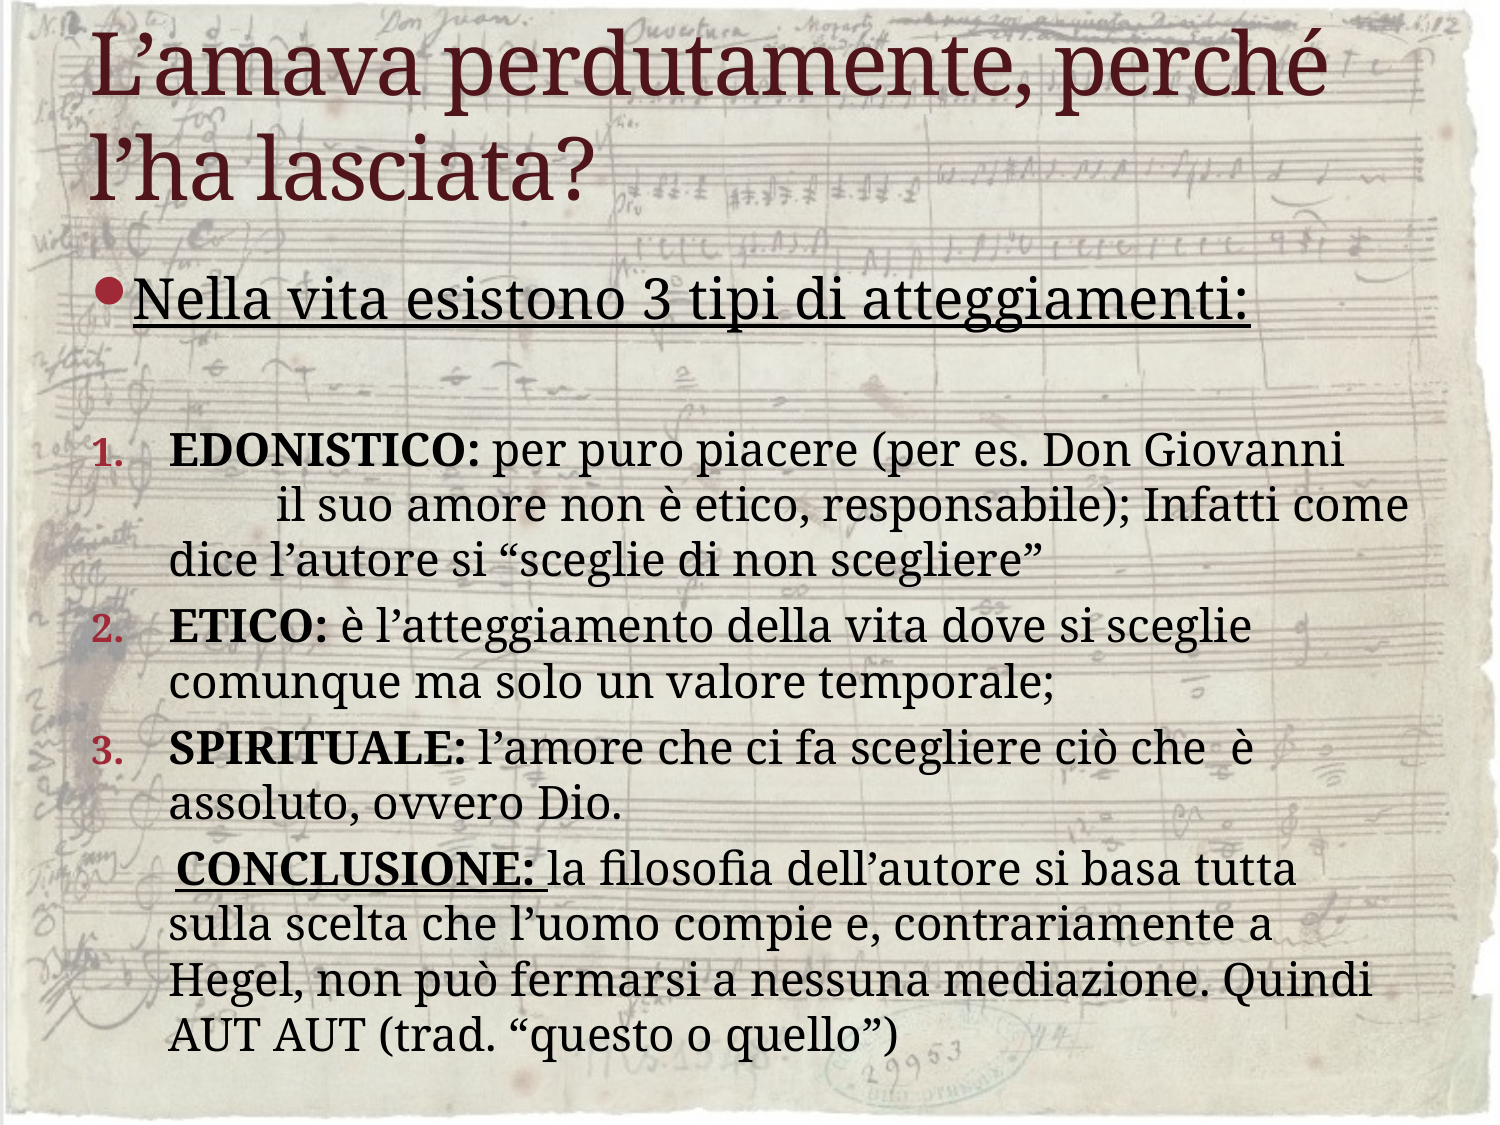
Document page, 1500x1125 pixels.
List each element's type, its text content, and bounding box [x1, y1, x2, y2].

list Nella vita esistono 3 tipi di atteggiamenti: EDONISTICO: per puro piacere (per es. Don Giovanni il suo amore non è etico, responsabile); Infatti come dice l’autore si “sceglie di non scegliere” ETICO: è l’atteggiamento della vita dove si sceglie comunque ma solo un valore temporale; SPIRITUALE: l’amore che ci fa scegliere ciò che è assoluto, ovvero Dio. CONCLUSIONE: la filosofia dell’autore si basa tutta sulla scelta che l’uomo compie e, contrariamente a Hegel, non può fermarsi a nessuna mediazione. Quindi AUT AUT (trad. “questo o quello”) [76, 255, 1427, 1083]
title L’amava perdutamente, perché l’ha lasciata? [74, 0, 1425, 225]
